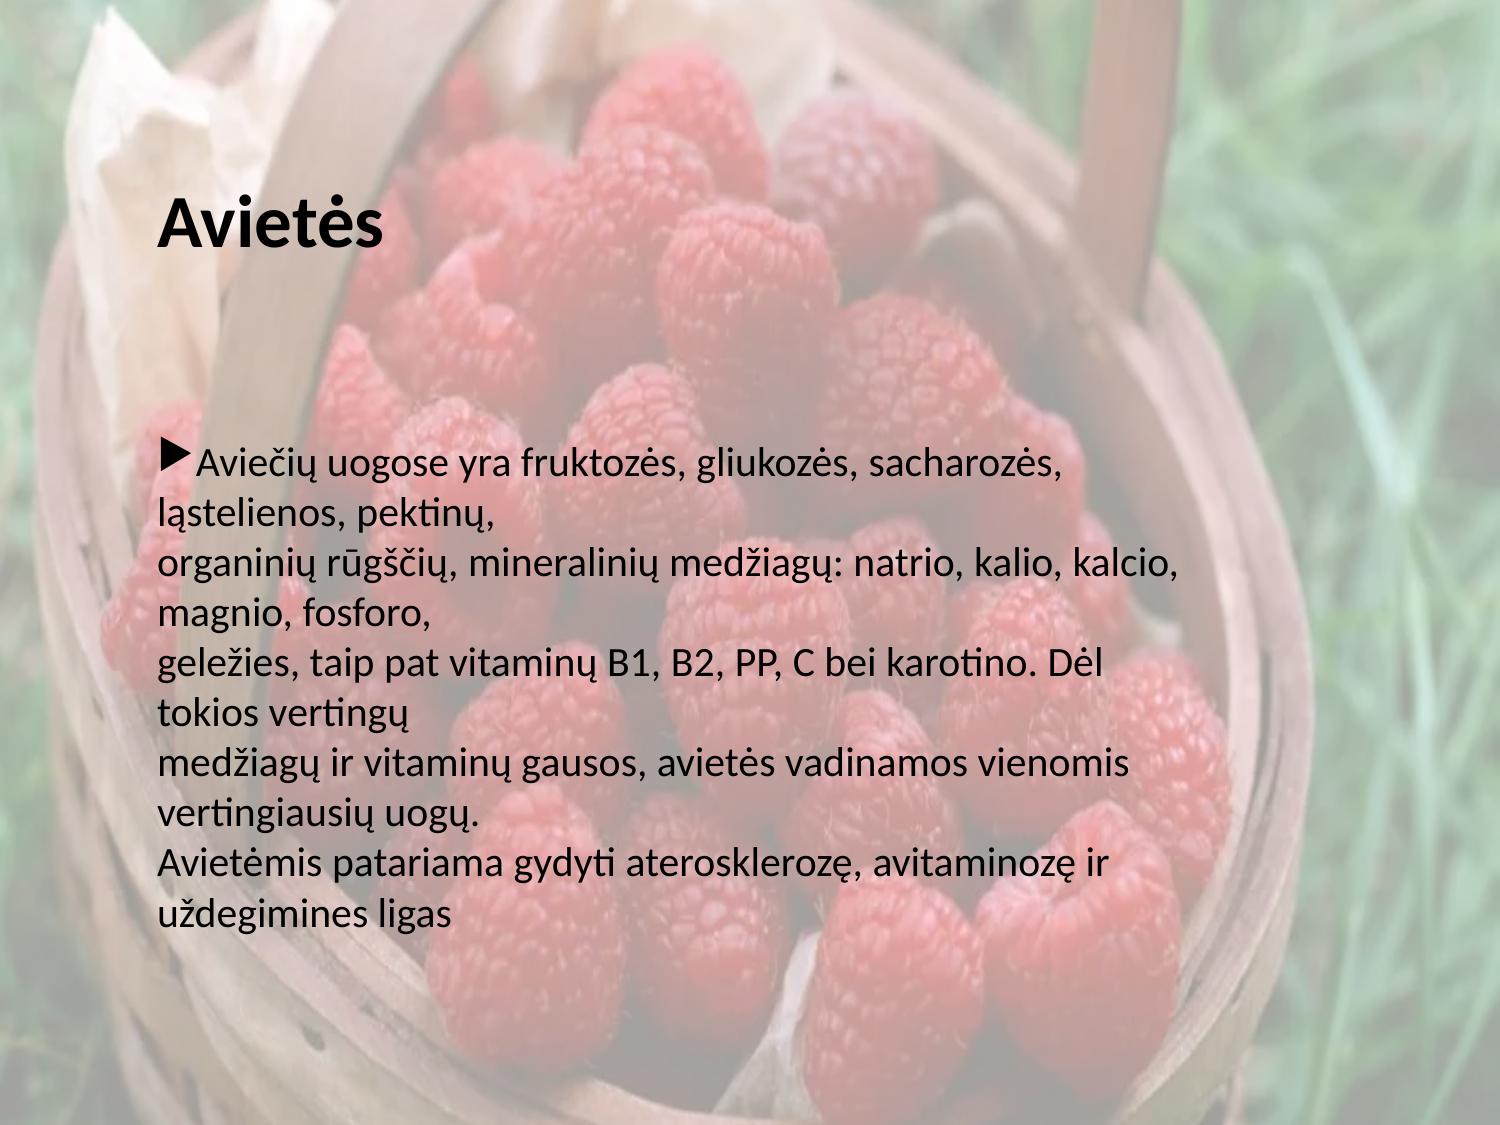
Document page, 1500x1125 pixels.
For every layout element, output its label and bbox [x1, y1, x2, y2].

list [0, 0, 1500, 1125]
